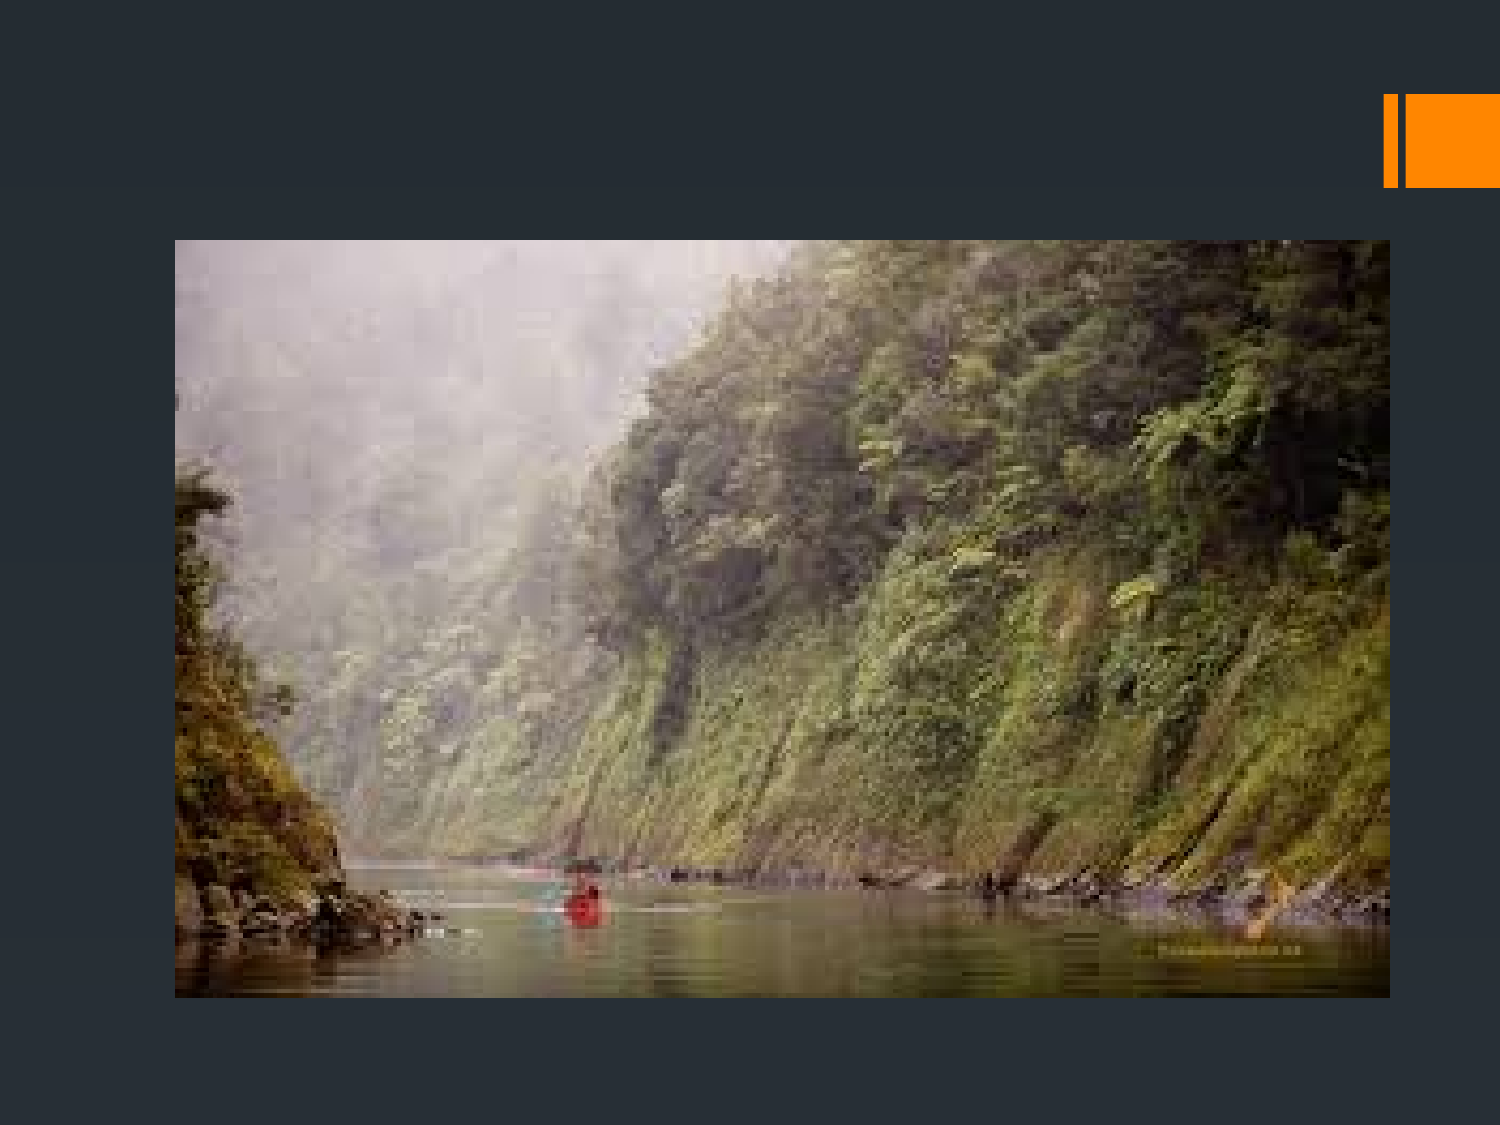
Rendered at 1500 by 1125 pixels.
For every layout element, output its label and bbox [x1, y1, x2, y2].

list [174, 239, 1391, 998]
